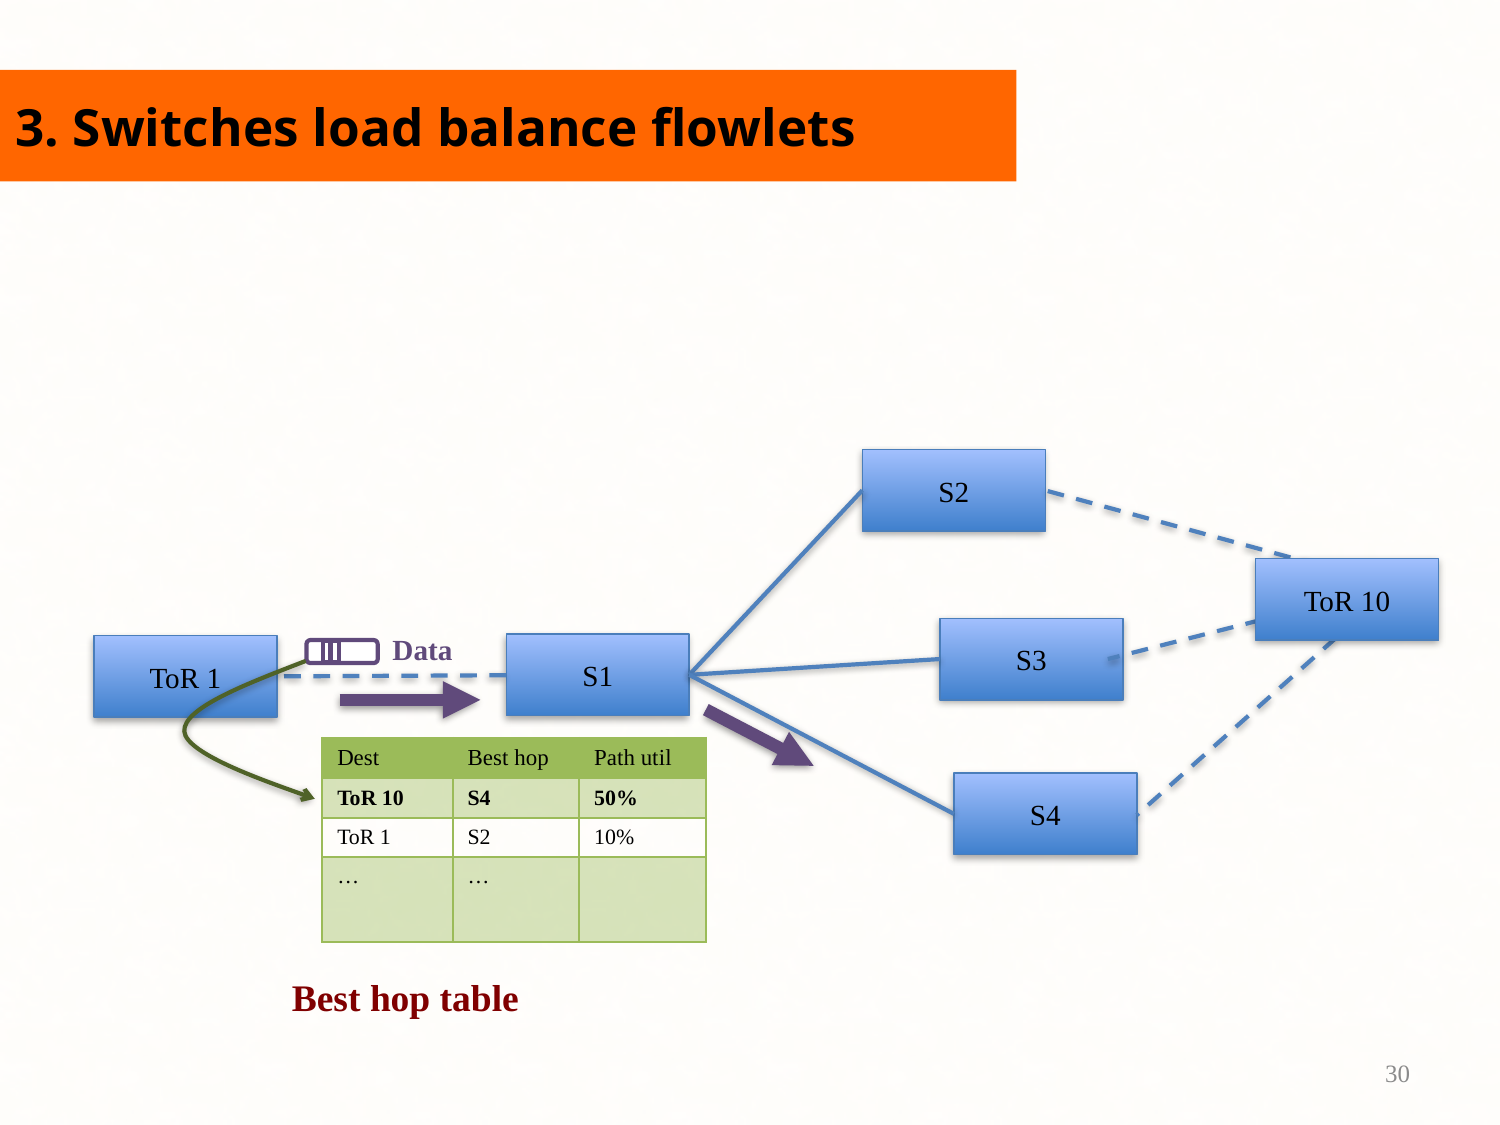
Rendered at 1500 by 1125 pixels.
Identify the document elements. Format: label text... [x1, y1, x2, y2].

table_header Dest [323, 739, 452, 777]
text_box S1 [506, 633, 683, 716]
text_box S4 [953, 772, 1138, 855]
table_cell … [323, 858, 452, 941]
text_box Data [377, 623, 496, 673]
text_box Best hop table [277, 966, 673, 1026]
table_cell S4 [454, 779, 578, 817]
table_cell S2 [454, 819, 578, 856]
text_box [688, 658, 940, 674]
table_cell 50% [580, 779, 684, 817]
table_header Best hop [454, 739, 578, 777]
table_cell [580, 858, 705, 941]
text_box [306, 639, 378, 664]
title 3. Switches load balance flowlets [0, 69, 1017, 182]
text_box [705, 709, 814, 767]
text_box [688, 490, 863, 658]
text_box ToR 10 [1255, 558, 1439, 641]
text_box [182, 680, 315, 802]
table_cell … [454, 858, 578, 941]
table_cell 10% [580, 819, 705, 856]
text_box S2 [862, 449, 1046, 532]
slide_number 30 [1074, 1042, 1425, 1103]
table_cell ToR 10 [323, 779, 452, 817]
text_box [1136, 618, 1359, 816]
text_box [269, 660, 305, 673]
table_cell [256, 677, 308, 683]
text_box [689, 674, 955, 815]
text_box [1045, 490, 1348, 574]
table_cell ToR 1 [323, 819, 452, 856]
table_header Path util [580, 739, 683, 777]
text_box ToR 1 [93, 635, 278, 718]
text_box S3 [939, 618, 1124, 701]
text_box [1107, 597, 1348, 660]
